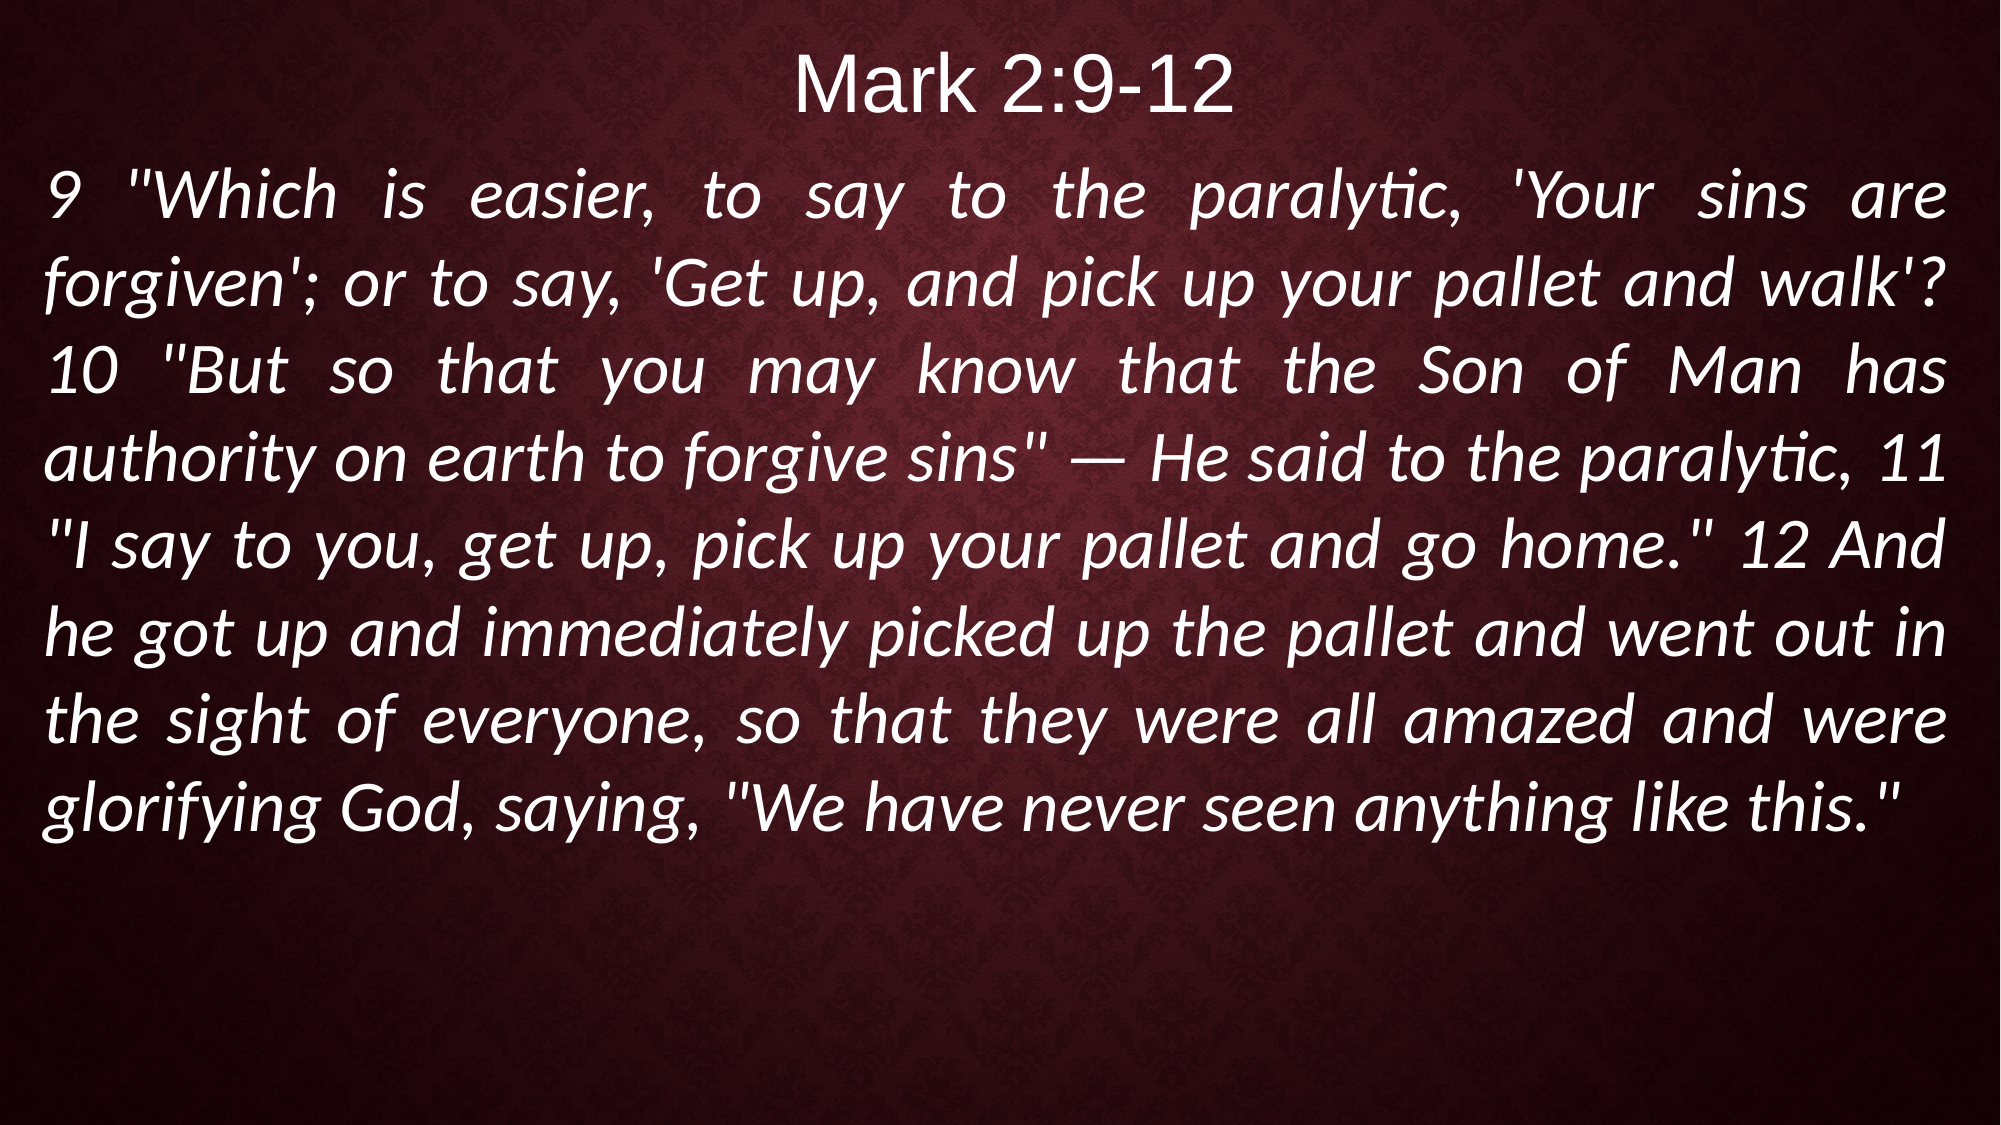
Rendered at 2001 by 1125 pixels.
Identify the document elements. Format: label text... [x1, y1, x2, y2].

text_box 9 "Which is easier, to say to the paralytic, 'Your sins are forgiven'; or to say, 'Get up, and pick up your pallet and walk'? 10 "But so that you may know that the Son of Man has authority on earth to forgive sins" — He said to the paralytic, 11 "I say to you, get up, pick up your pallet and go home." 12 And he got up and immediately picked up the pallet and went out in the sight of everyone, so that they were all amazed and were glorifying God, saying, "We have never seen anything like this." [28, 138, 1965, 854]
text_box Mark 2:9-12 [55, 21, 1974, 137]
